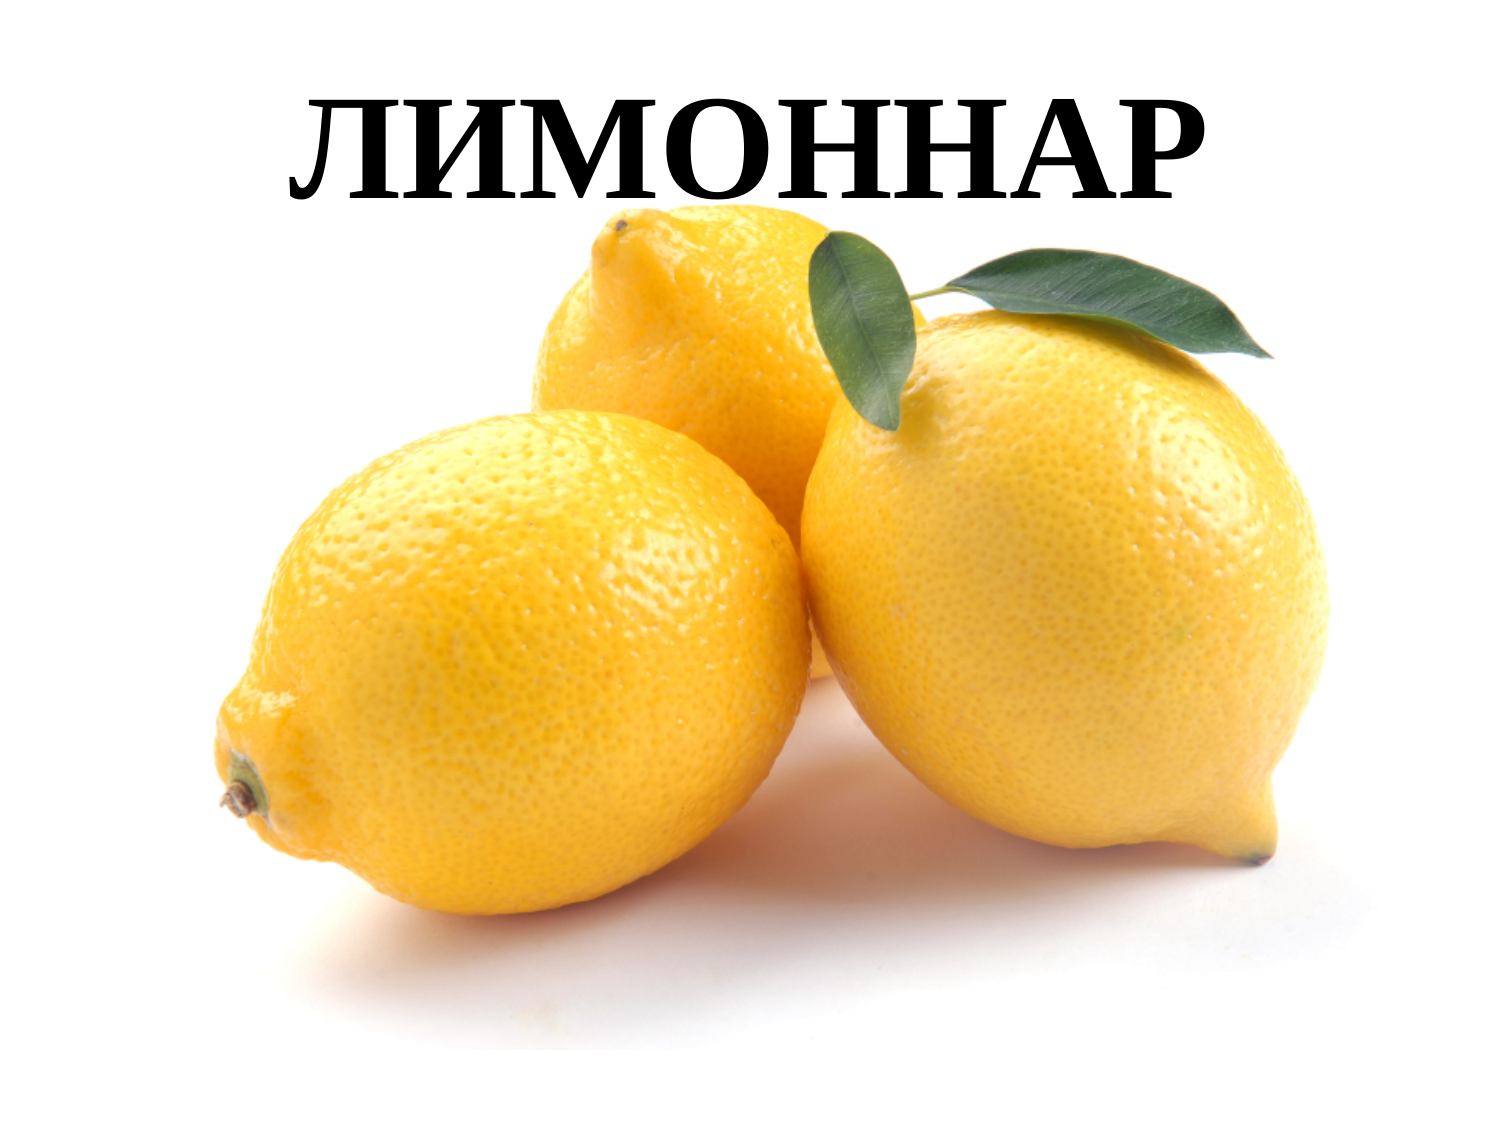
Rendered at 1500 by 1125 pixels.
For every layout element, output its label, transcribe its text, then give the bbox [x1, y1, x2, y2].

title ЛИМОННАР [75, 45, 1425, 233]
picture [170, 77, 1378, 1051]
